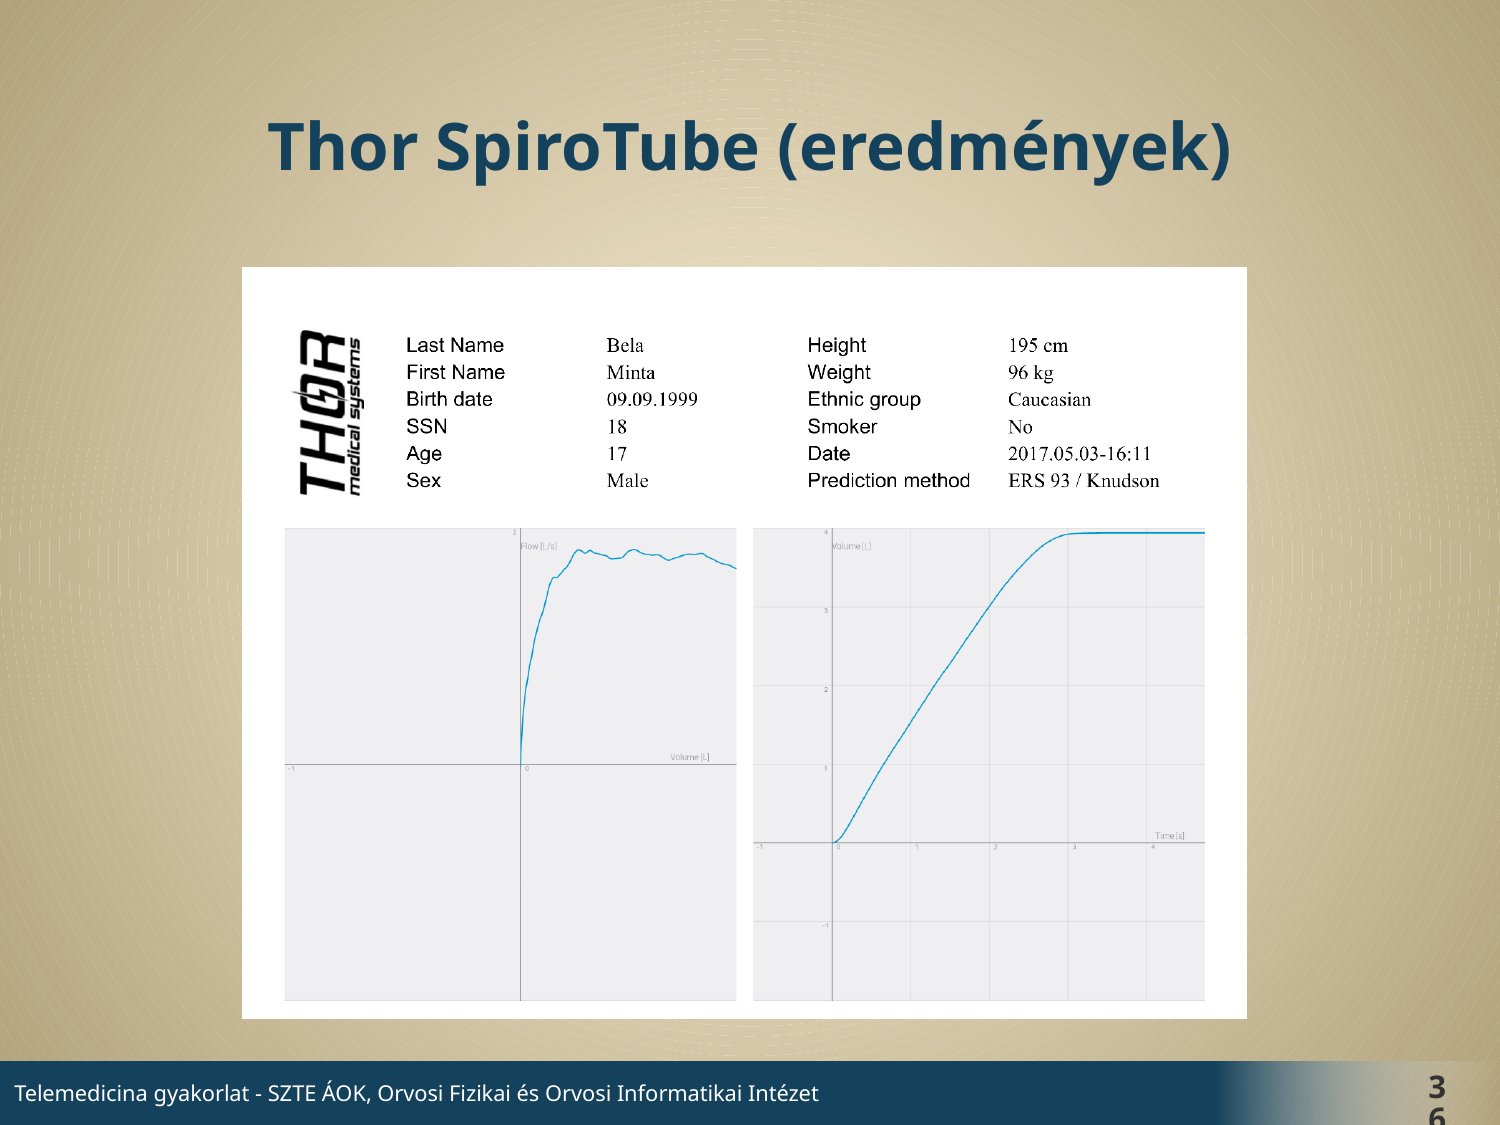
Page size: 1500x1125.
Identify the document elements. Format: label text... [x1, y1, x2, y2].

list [242, 267, 1247, 1019]
slide_number 36 [1413, 1047, 1478, 1118]
title Thor SpiroTube (eredmények) [86, 84, 1414, 191]
